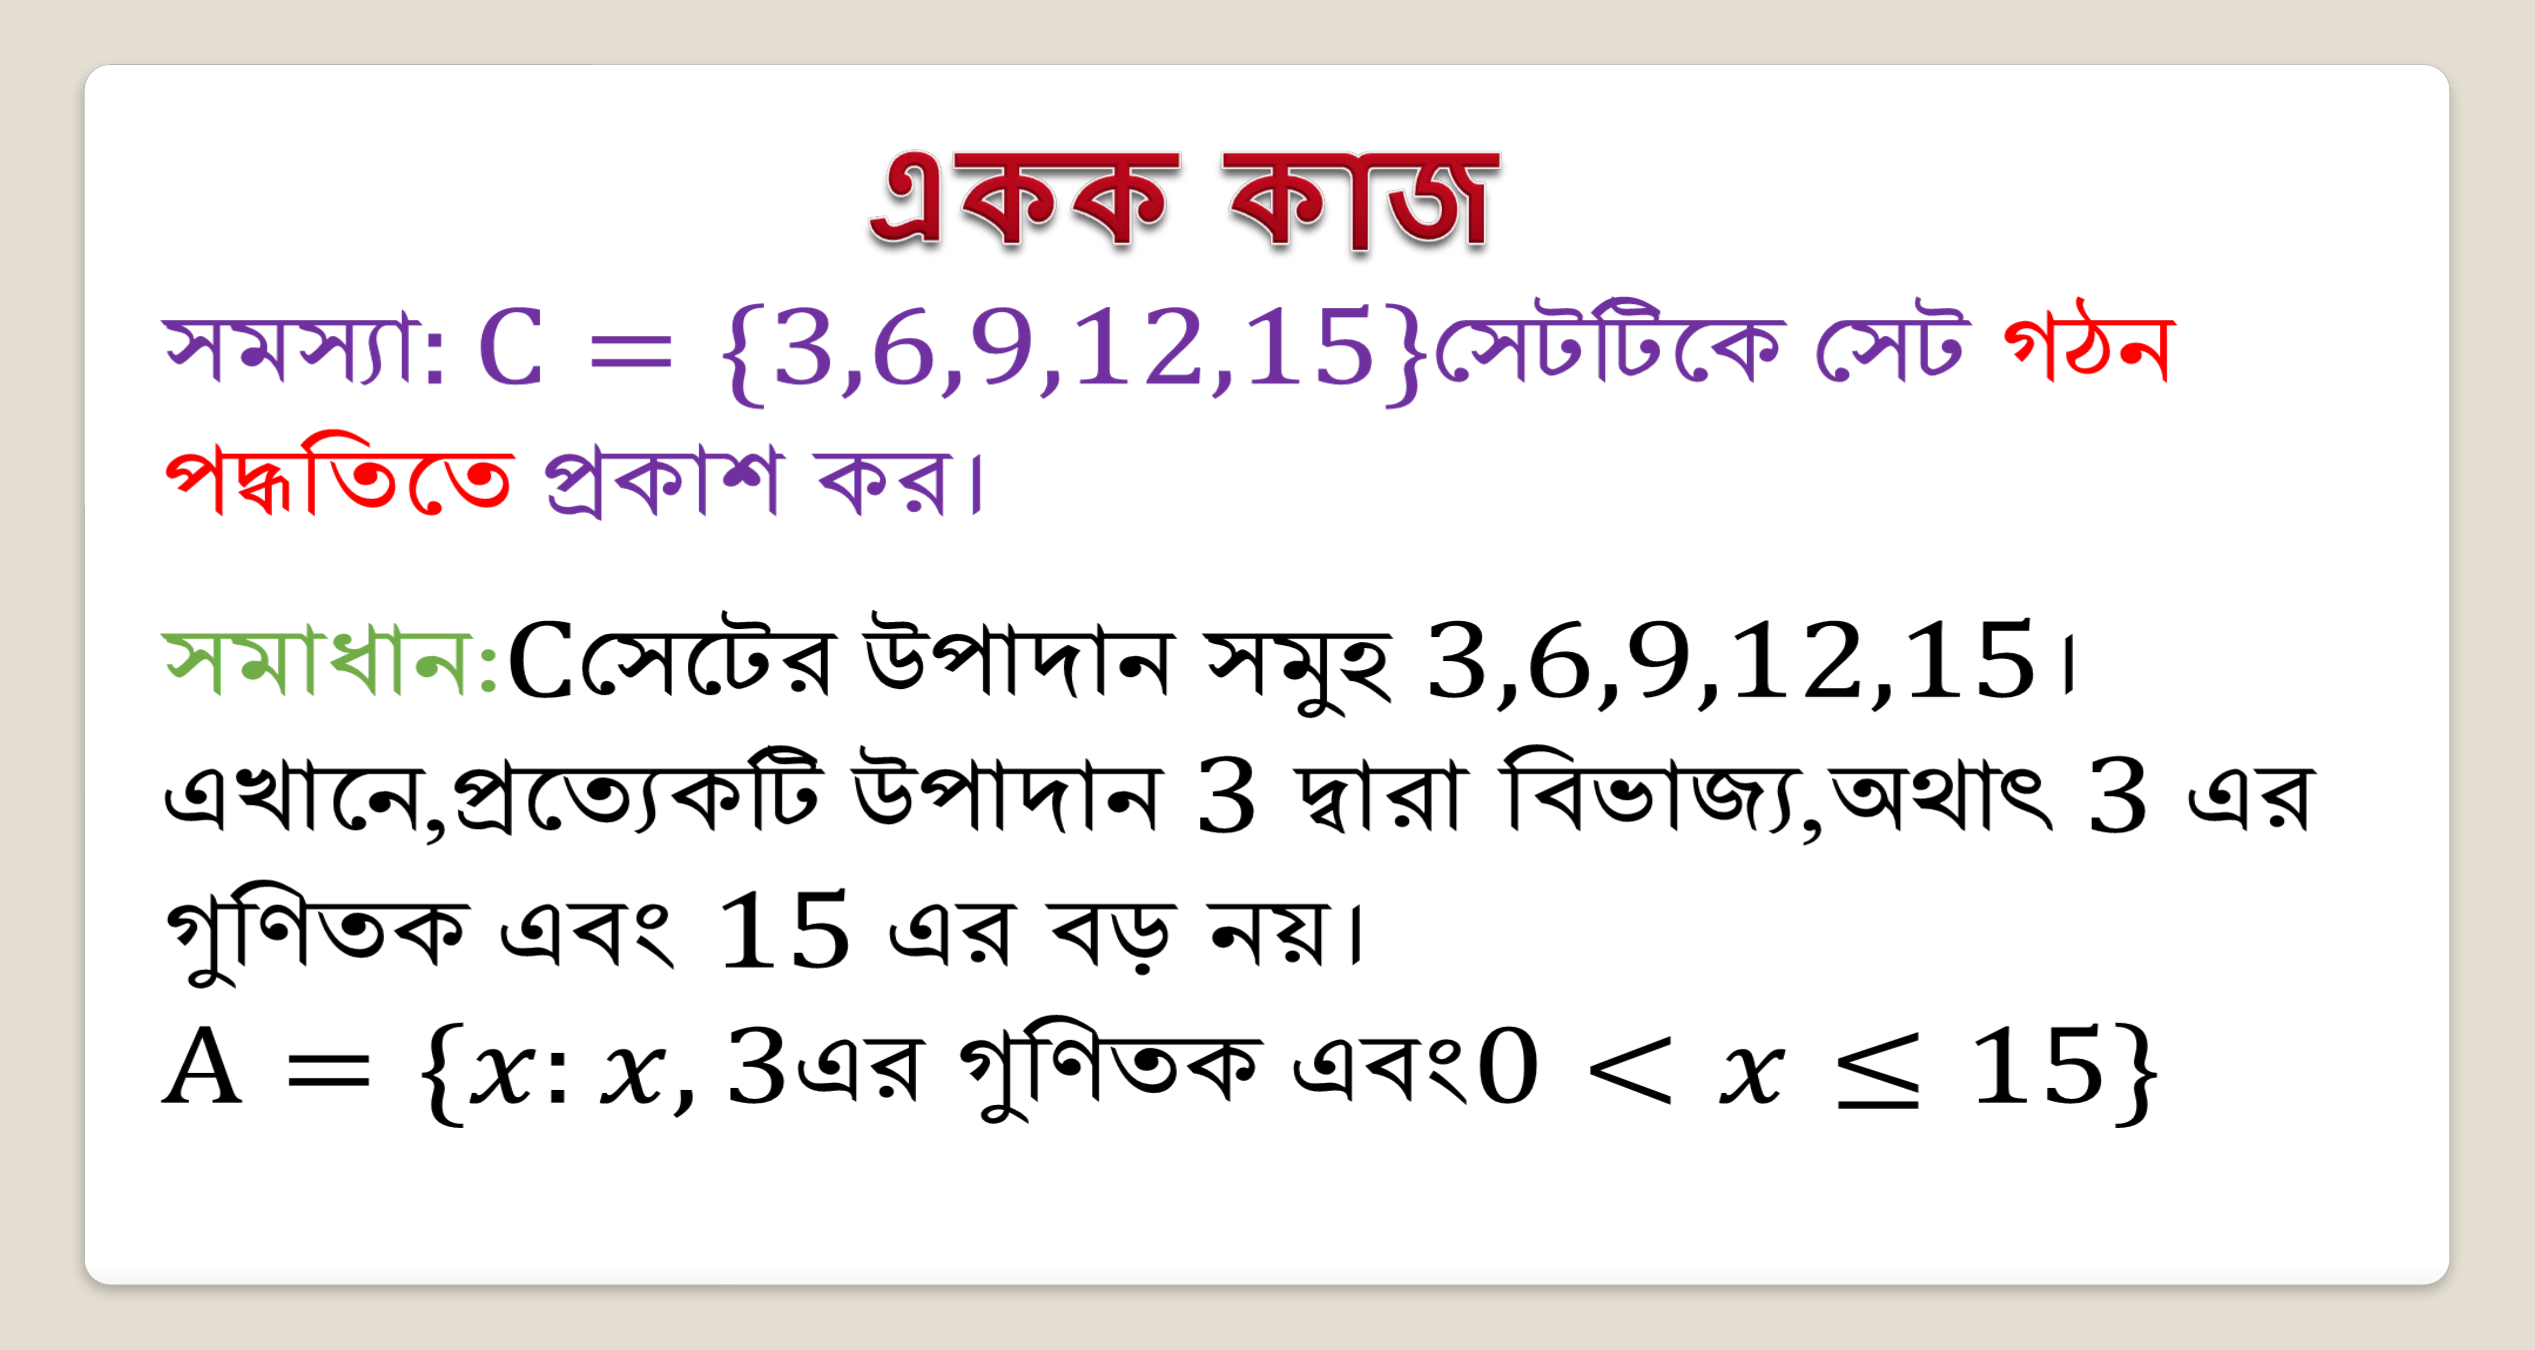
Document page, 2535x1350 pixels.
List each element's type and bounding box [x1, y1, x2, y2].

picture [142, 74, 2318, 565]
picture [142, 587, 2343, 1151]
